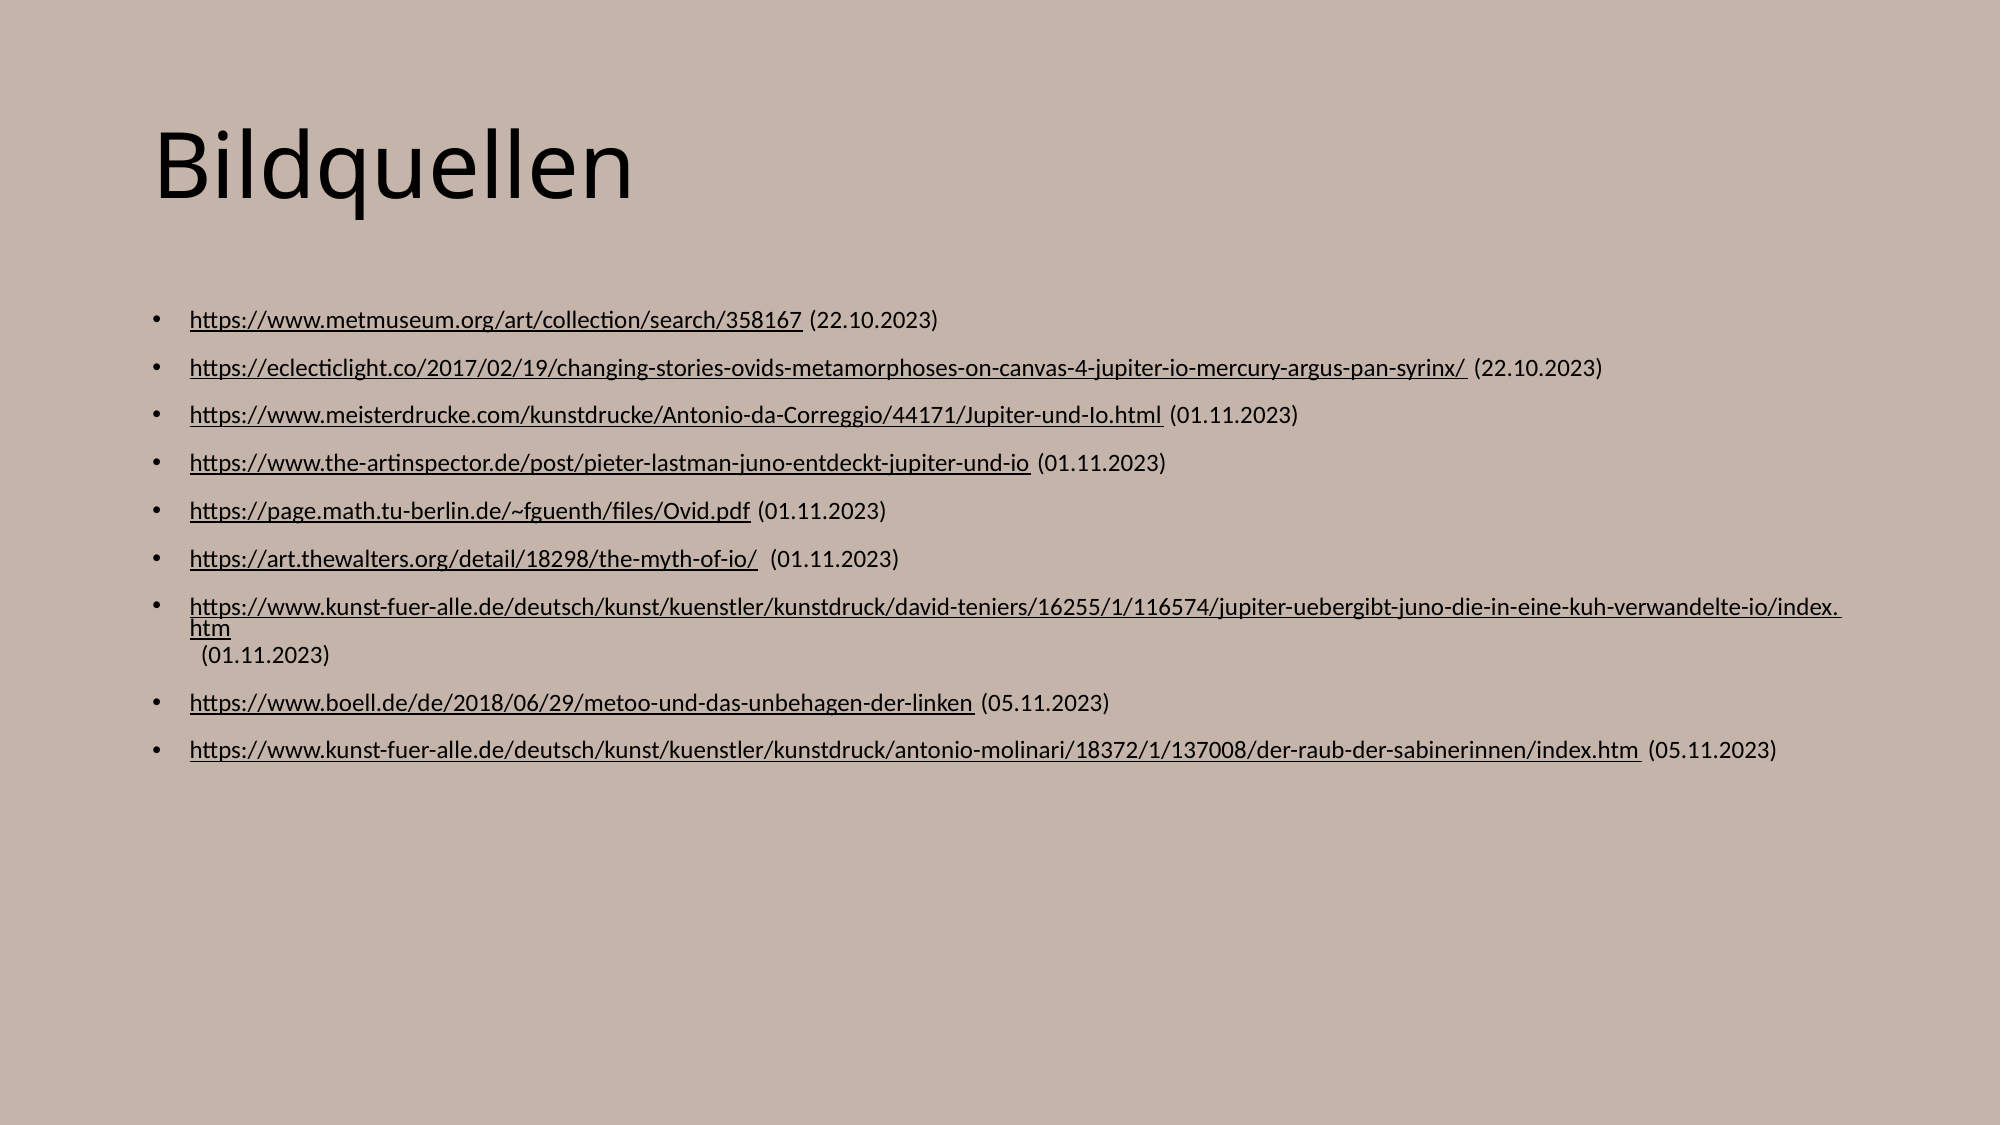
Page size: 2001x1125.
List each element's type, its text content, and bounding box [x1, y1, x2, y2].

text_box https://www.metmuseum.org/art/collection/search/358167 (22.10.2023) https://eclecticlight.co/2017/02/19/changing-stories-ovids-metamorphoses-on-canvas-4-jupiter-io-mercury-argus-pan-syrinx/ (22.10.2023) https://www.meisterdrucke.com/kunstdrucke/Antonio-da-Correggio/44171/Jupiter-und-Io.html (01.11.2023) https://www.the-artinspector.de/post/pieter-lastman-juno-entdeckt-jupiter-und-io (01.11.2023) https://page.math.tu-berlin.de/~fguenth/files/Ovid.pdf (01.11.2023) https://art.thewalters.org/detail/18298/the-myth-of-io/ (01.11.2023) https://www.kunst-fuer-alle.de/deutsch/kunst/kuenstler/kunstdruck/david-teniers/16255/1/116574/jupiter-uebergibt-juno-die-in-eine-kuh-verwandelte-io/index.htm (01.11.2023) https://www.boell.de/de/2018/06/29/metoo-und-das-unbehagen-der-linken (05.11.2023) https://www.kunst-fuer-alle.de/deutsch/kunst/kuenstler/kunstdruck/antonio-molinari/18372/1/137008/der-raub-der-sabinerinnen/index.htm (05.11.2023) [137, 299, 1863, 1013]
text_box Bildquellen [137, 59, 1863, 277]
